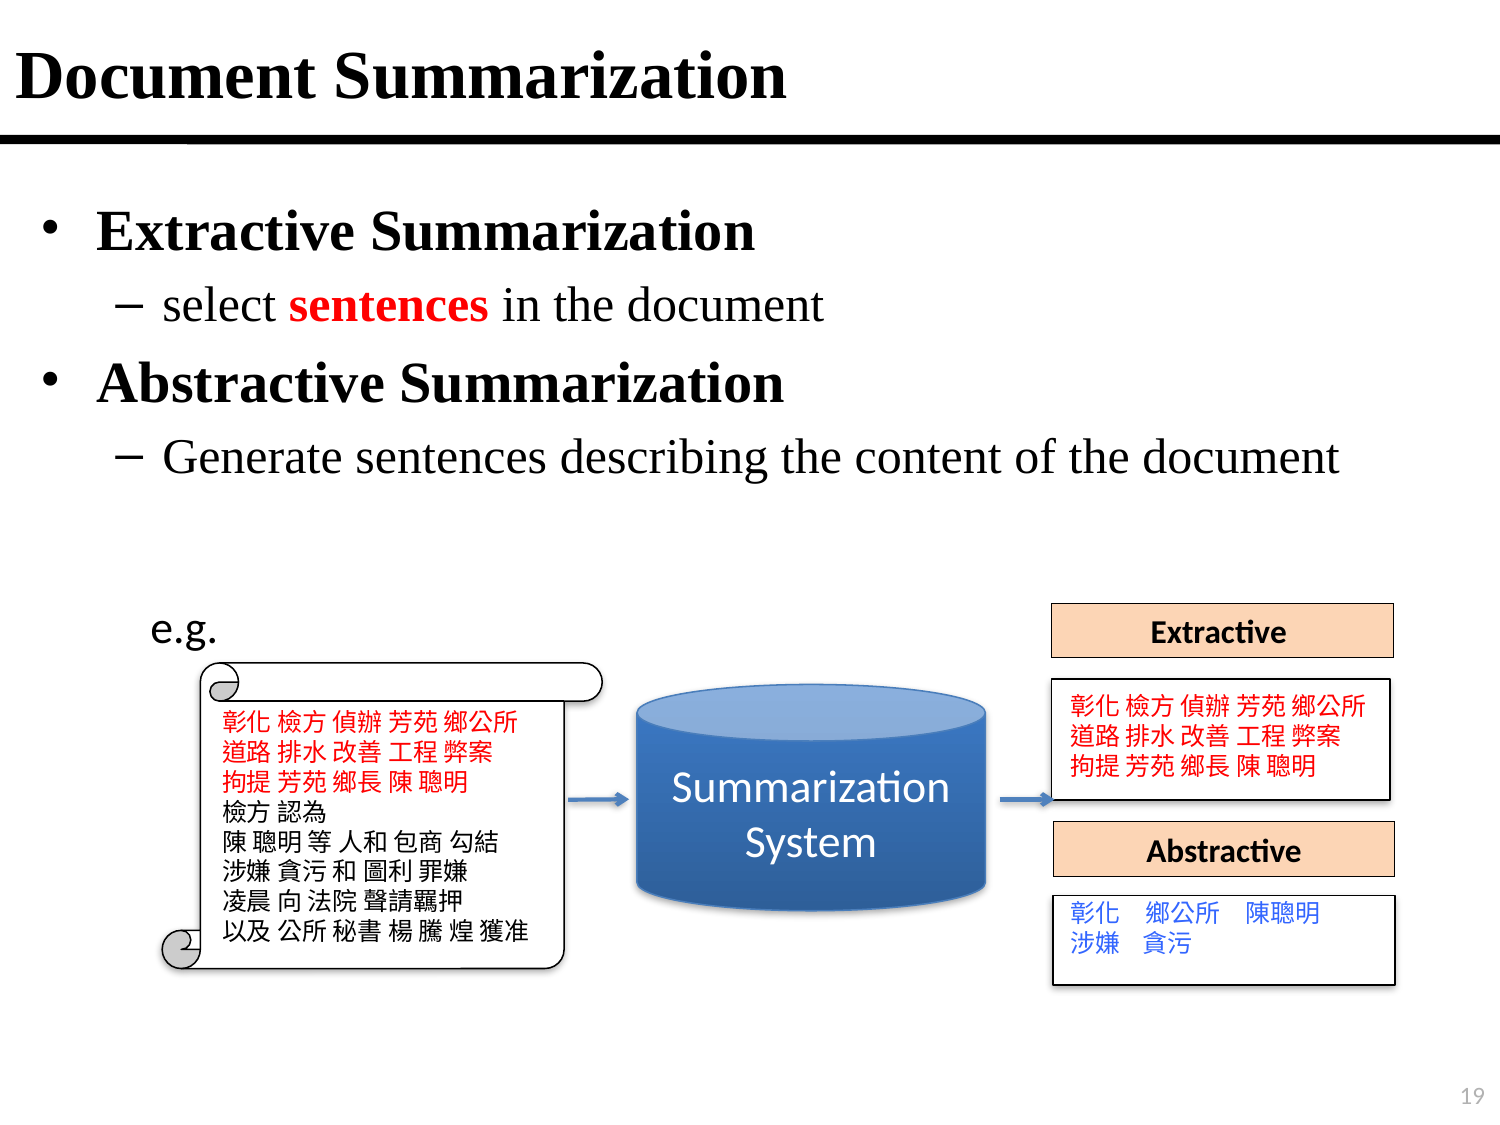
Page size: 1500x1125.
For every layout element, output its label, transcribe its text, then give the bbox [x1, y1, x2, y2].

list Extractive Summarization select sentences in the document Abstractive Summarization Generate sentences describing the content of the document [25, 184, 1459, 838]
title Document Summarization [0, 12, 1499, 131]
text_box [135, 589, 1398, 986]
slide_number 19 [1162, 1065, 1500, 1125]
